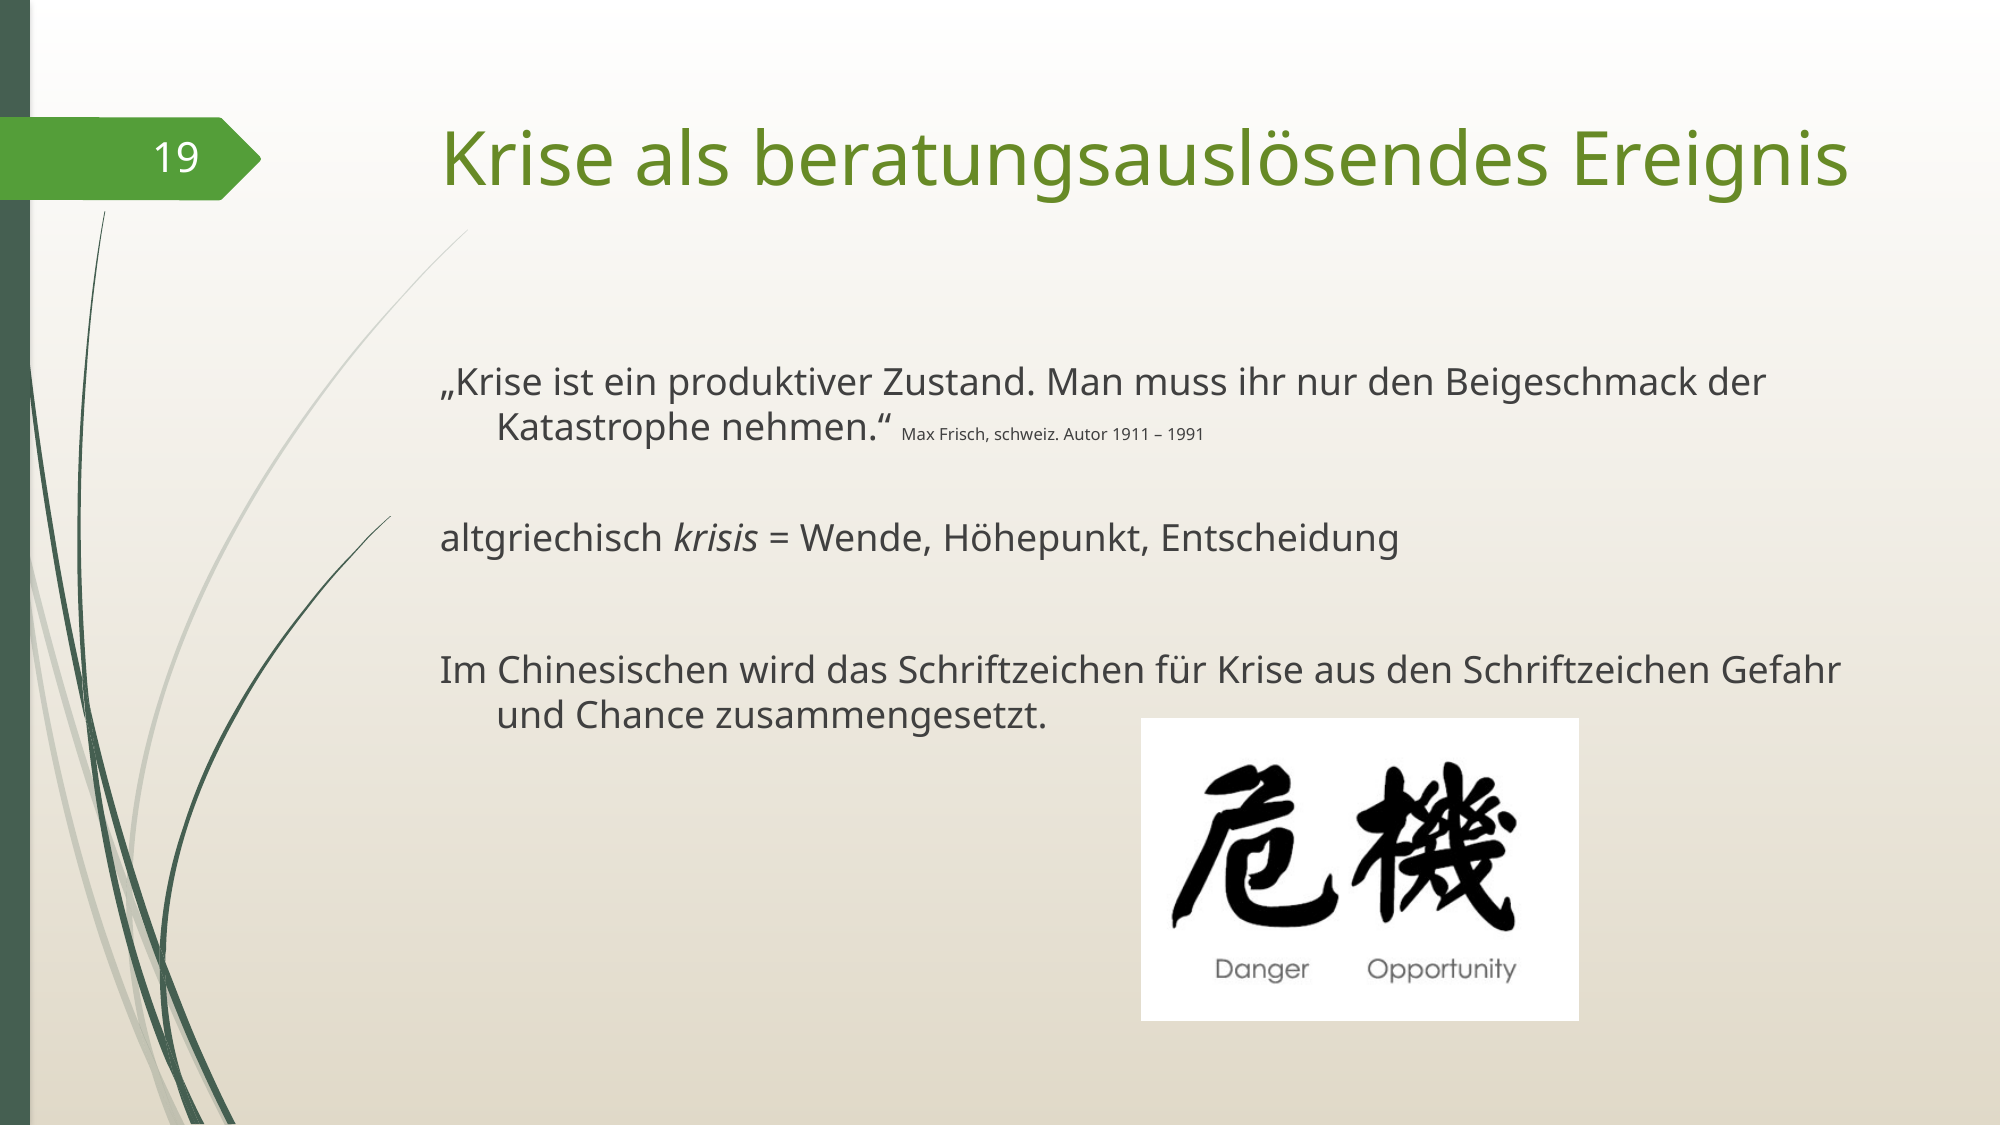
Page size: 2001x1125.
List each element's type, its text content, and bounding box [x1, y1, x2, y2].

list „Krise ist ein produktiver Zustand. Man muss ihr nur den Beigeschmack der Katastrophe nehmen.“ Max Frisch, schweiz. Autor 1911 – 1991 altgriechisch krisis = Wende, Höhepunkt, Entscheidung Im Chinesischen wird das Schriftzeichen für Krise aus den Schriftzeichen Gefahr und Chance zusammengesetzt. [424, 350, 1888, 970]
title Krise als beratungsauslösendes Ereignis [425, 102, 1888, 313]
picture [1141, 718, 1580, 1022]
slide_number 19 [87, 129, 216, 190]
